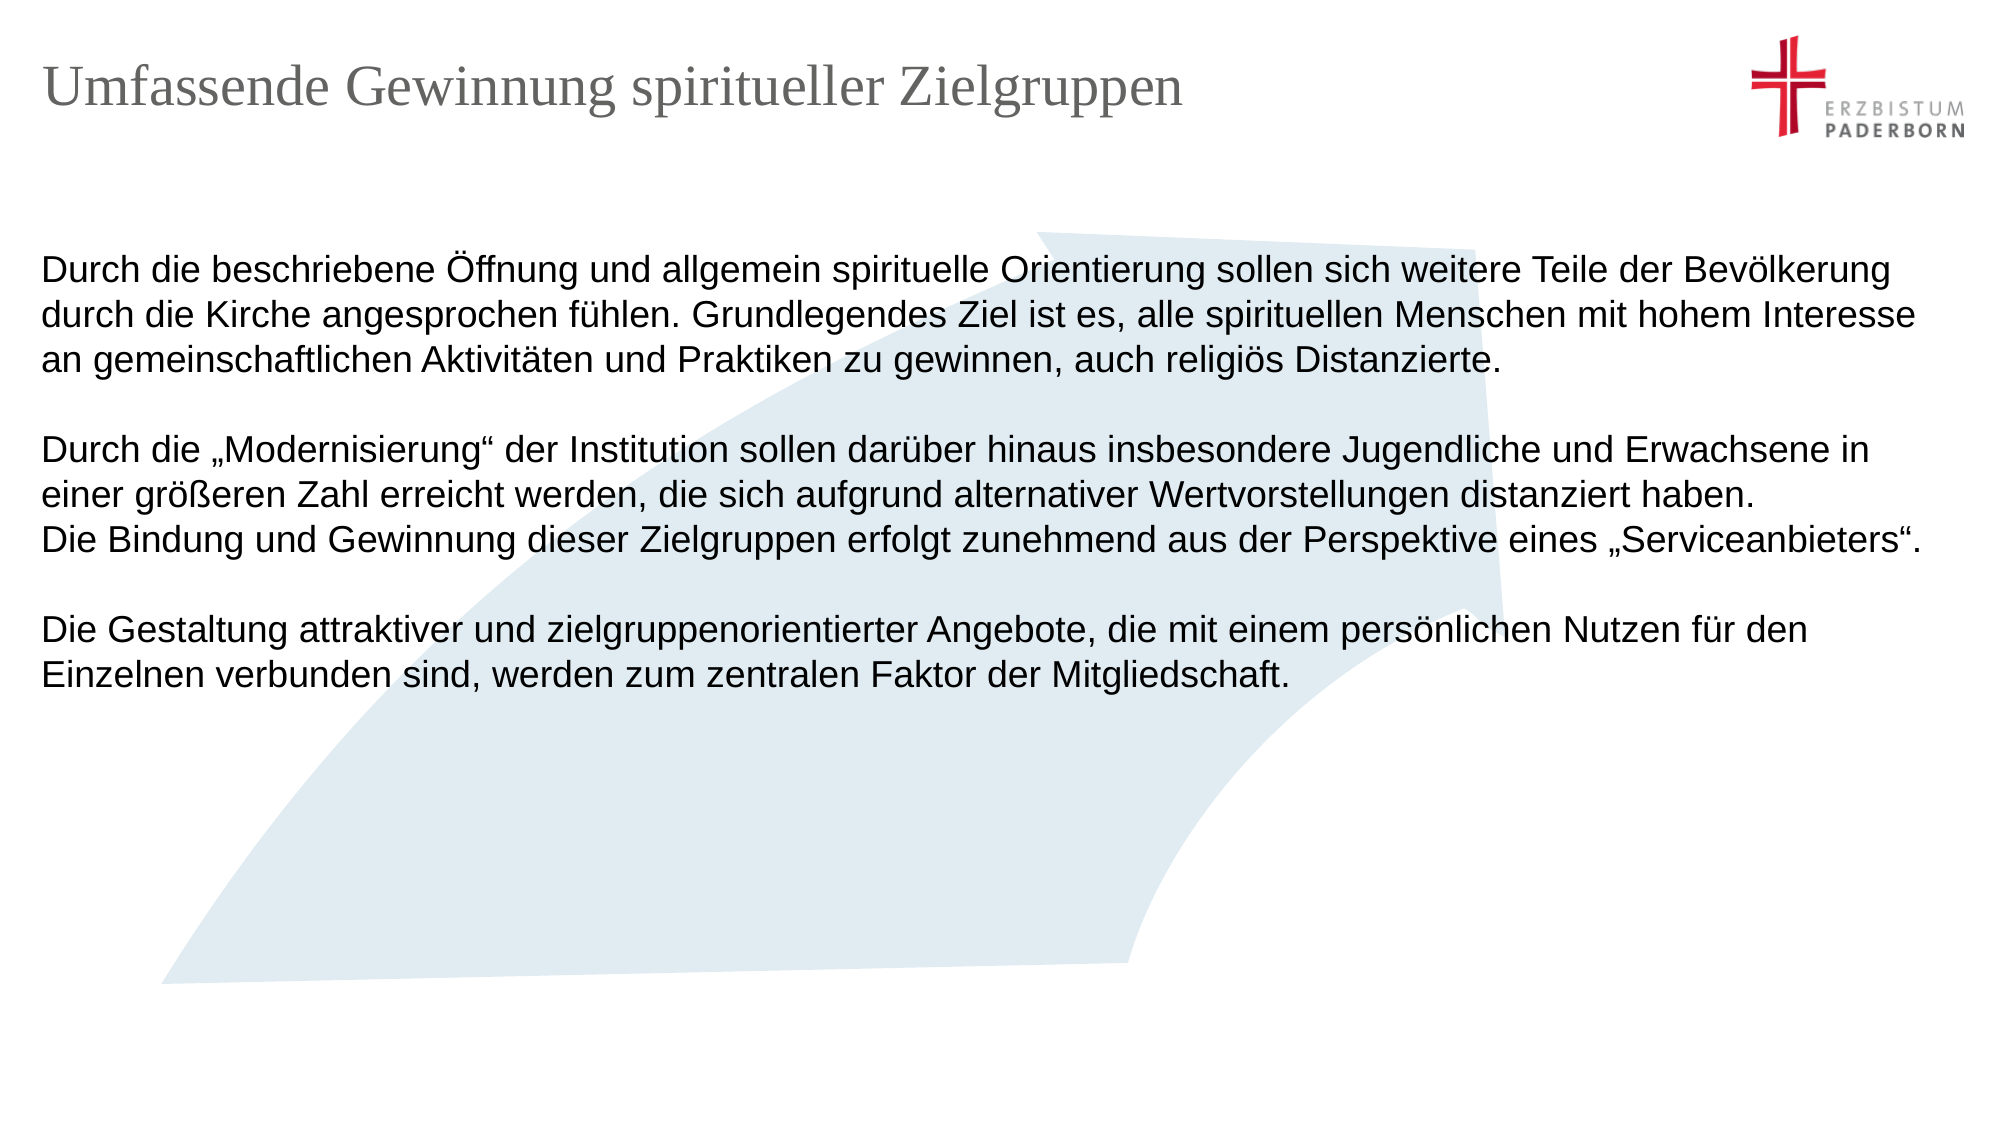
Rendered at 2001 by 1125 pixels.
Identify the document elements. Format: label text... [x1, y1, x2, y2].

list Durch die beschriebene Öffnung und allgemein spirituelle Orientierung sollen sich weitere Teile der Bevölkerung durch die Kirche angesprochen fühlen. Grundlegendes Ziel ist es, alle spirituellen Menschen mit hohem Interesse an gemeinschaftlichen Aktivitäten und Praktiken zu gewinnen, auch religiös Distanzierte. Durch die „Modernisierung“ der Institution sollen darüber hinaus insbesondere Jugendliche und Erwachsene in einer größeren Zahl erreicht werden, die sich aufgrund alternativer Wertvorstellungen distanziert haben. Die Bindung und Gewinnung dieser Zielgruppen erfolgt zunehmend aus der Perspektive eines „Serviceanbieters“. Die Gestaltung attraktiver und zielgruppenorientierter Angebote, die mit einem persönlichen Nutzen für den Einzelnen verbunden sind, werden zum zentralen Faktor der Mitgliedschaft. [34, 238, 1966, 1120]
picture [1751, 35, 1964, 138]
text_box [1036, 231, 1188, 238]
title Umfassende Gewinnung spiritueller Zielgruppen [34, 33, 1706, 140]
